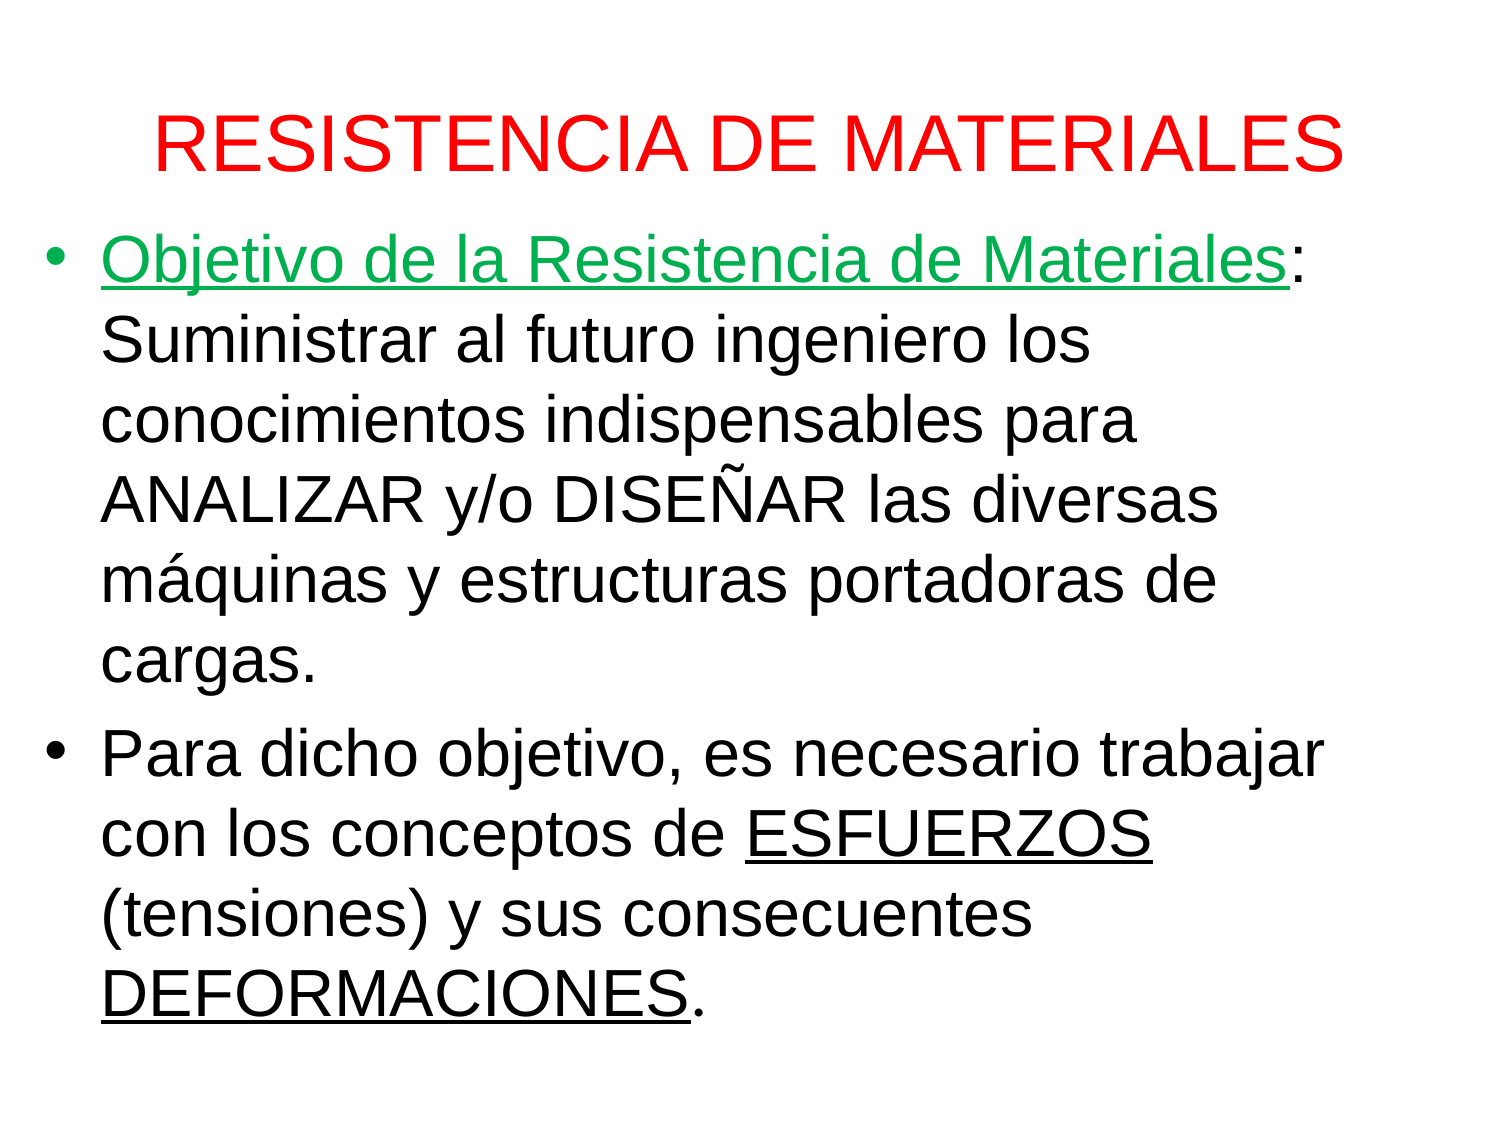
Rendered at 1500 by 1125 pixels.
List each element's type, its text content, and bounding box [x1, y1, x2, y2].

list Objetivo de la Resistencia de Materiales: Suministrar al futuro ingeniero los conocimientos indispensables para ANALIZAR y/o DISEÑAR las diversas máquinas y estructuras portadoras de cargas. Para dicho objetivo, es necesario trabajar con los conceptos de ESFUERZOS (tensiones) y sus consecuentes DEFORMACIONES. [29, 208, 1447, 1094]
title RESISTENCIA DE MATERIALES [75, 45, 1425, 208]
